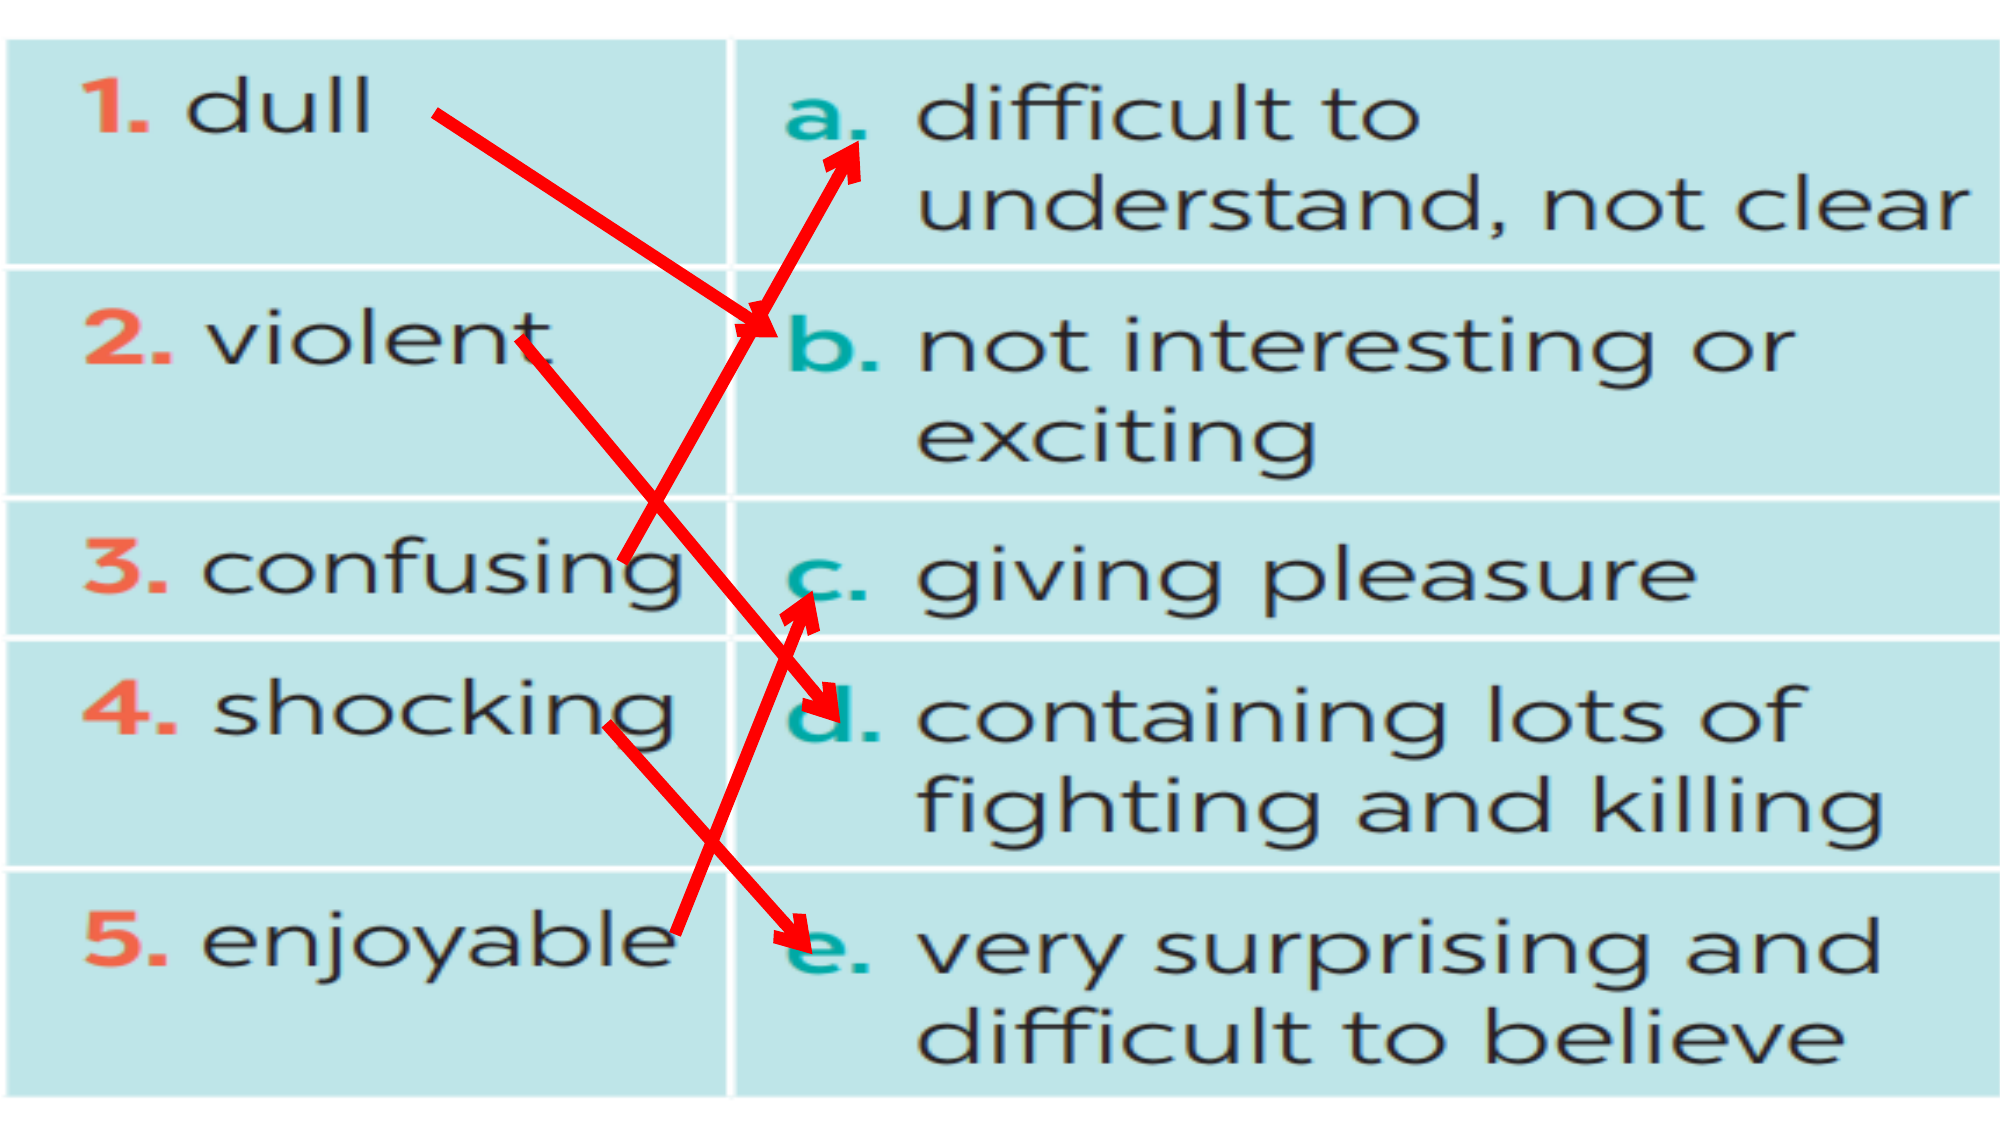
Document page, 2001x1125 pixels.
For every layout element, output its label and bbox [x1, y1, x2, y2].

text_box [621, 140, 859, 563]
text_box [434, 112, 779, 338]
text_box [605, 723, 813, 955]
picture [0, 0, 2000, 1125]
text_box [518, 337, 841, 724]
text_box [674, 590, 813, 935]
